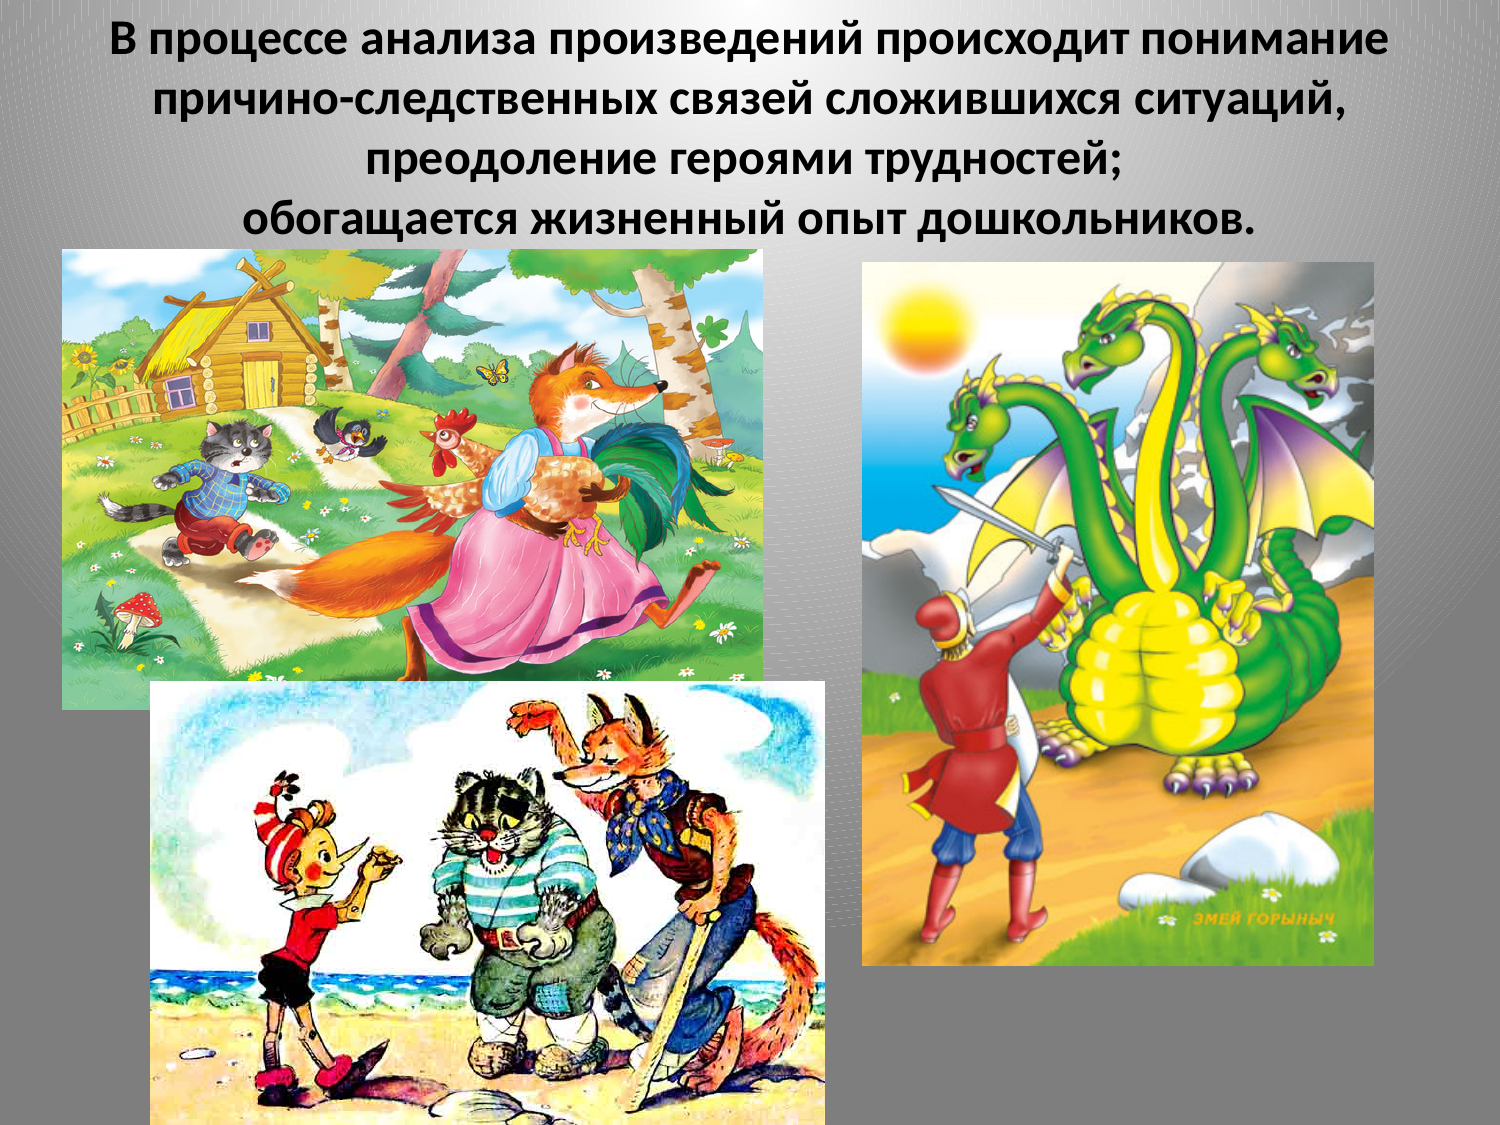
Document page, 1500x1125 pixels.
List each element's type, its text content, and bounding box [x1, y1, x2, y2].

picture [862, 262, 1374, 966]
picture [62, 249, 826, 1125]
title В процессе анализа произведений происходит понимание причино-следственных связей сложившихся ситуаций, преодоление героями трудностей; обогащается жизненный опыт дошкольников. [0, 0, 1500, 250]
